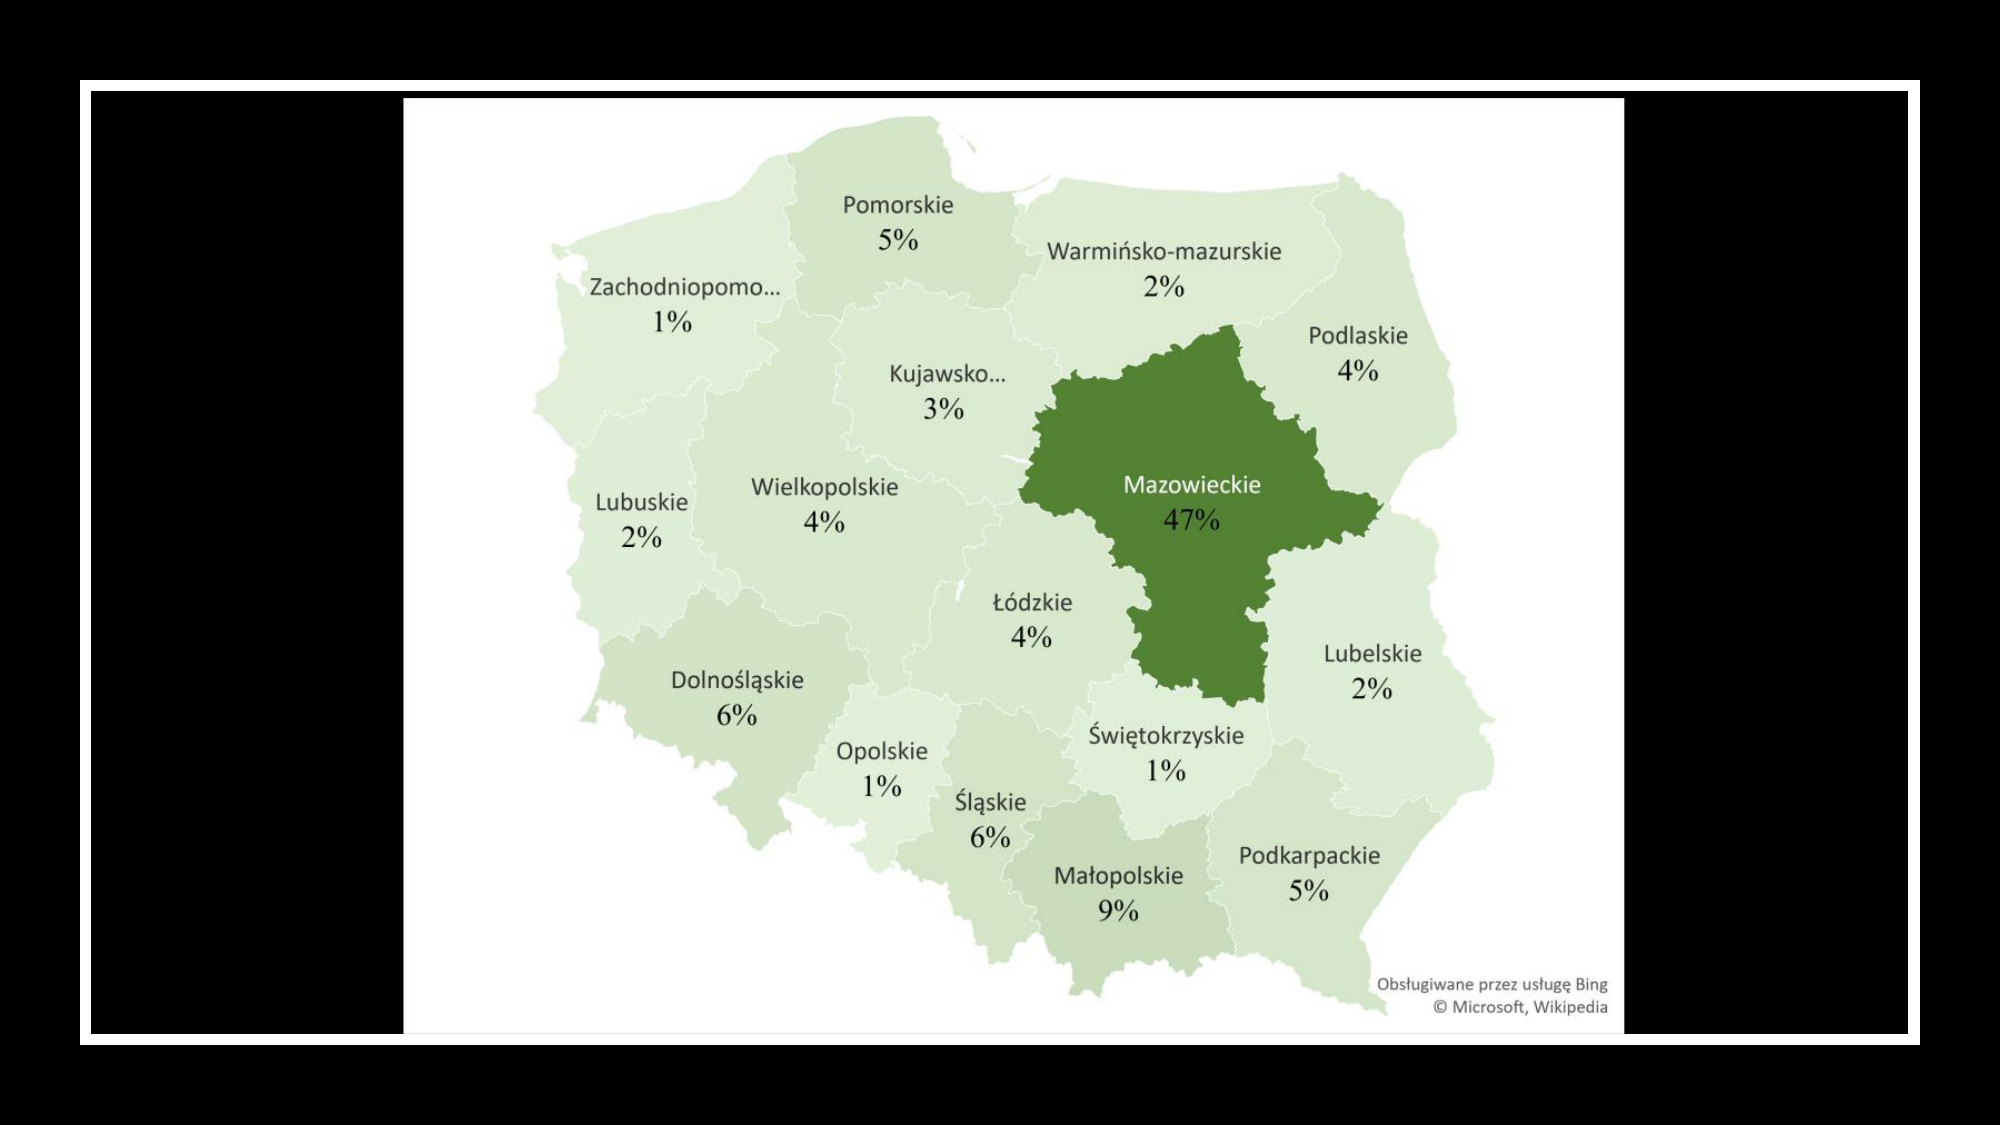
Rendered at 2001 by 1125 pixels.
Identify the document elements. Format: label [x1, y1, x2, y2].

text_box [0, 0, 2000, 1125]
text_box [84, 84, 1916, 1041]
picture [402, 97, 1625, 1035]
